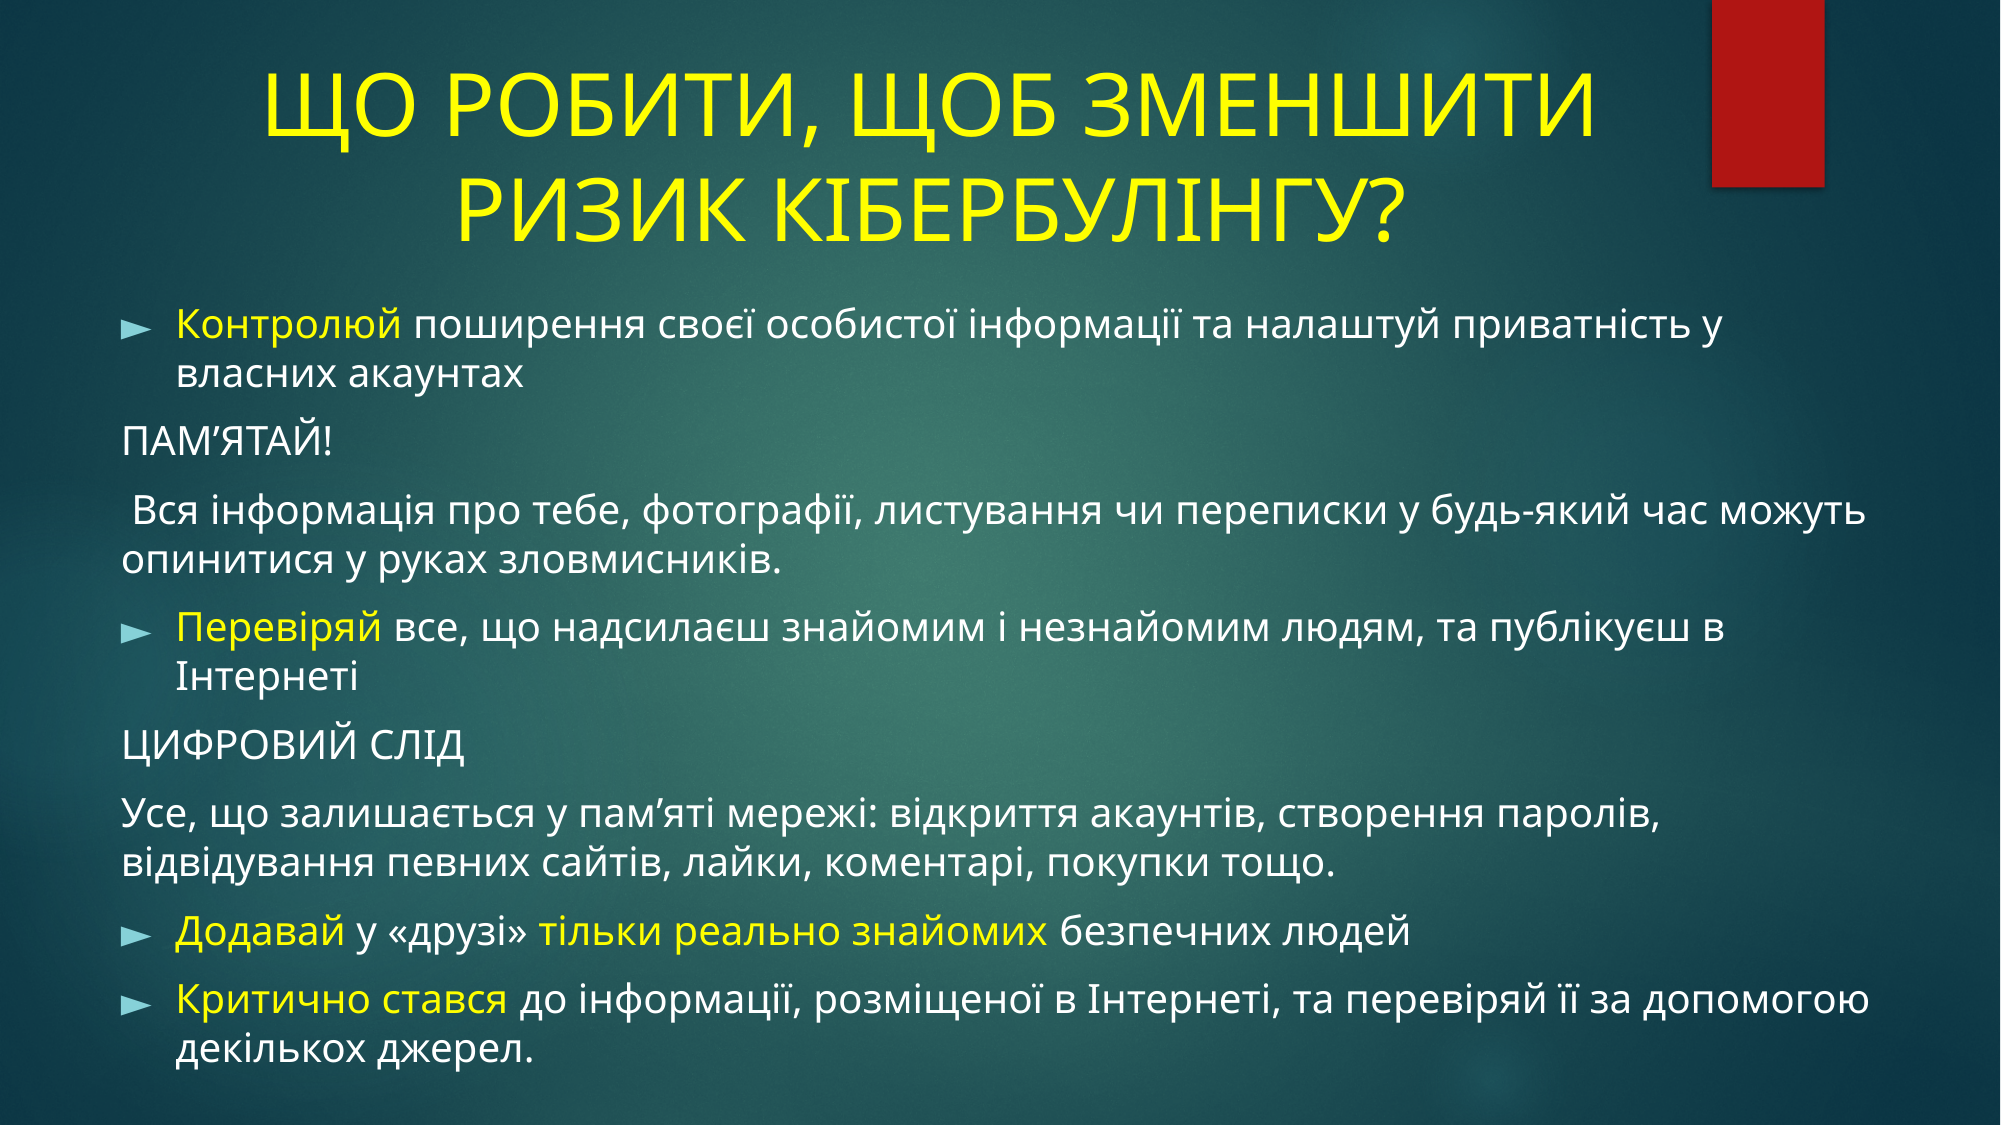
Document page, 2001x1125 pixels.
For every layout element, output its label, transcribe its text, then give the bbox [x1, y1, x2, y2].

title ЩО РОБИТИ, ЩОБ ЗМЕНШИТИ РИЗИК КІБЕРБУЛІНГУ? [159, 41, 1702, 272]
list Контролюй поширення своєї особистої інформації та налаштуй приватність у власних акаунтах ПАМ’ЯТАЙ! Вся інформація про тебе, фотографії, листування чи переписки у будь-який час можуть опинитися у руках зловмисників. Перевіряй все, що надсилаєш знайомим і незнайомим людям, та публікуєш в Інтернеті ЦИФРОВИЙ СЛІД Усе, що залишається у пам’яті мережі: відкриття акаунтів, створення паролів, відвідування певних сайтів, лайки, коментарі, покупки тощо. Додавай у «друзі» тільки реально знайомих безпечних людей Критично стався до інформації, розміщеної в Інтернеті, та перевіряй її за допомогою декількох джерел. [105, 290, 1893, 1084]
picture [0, 0, 2001, 1125]
